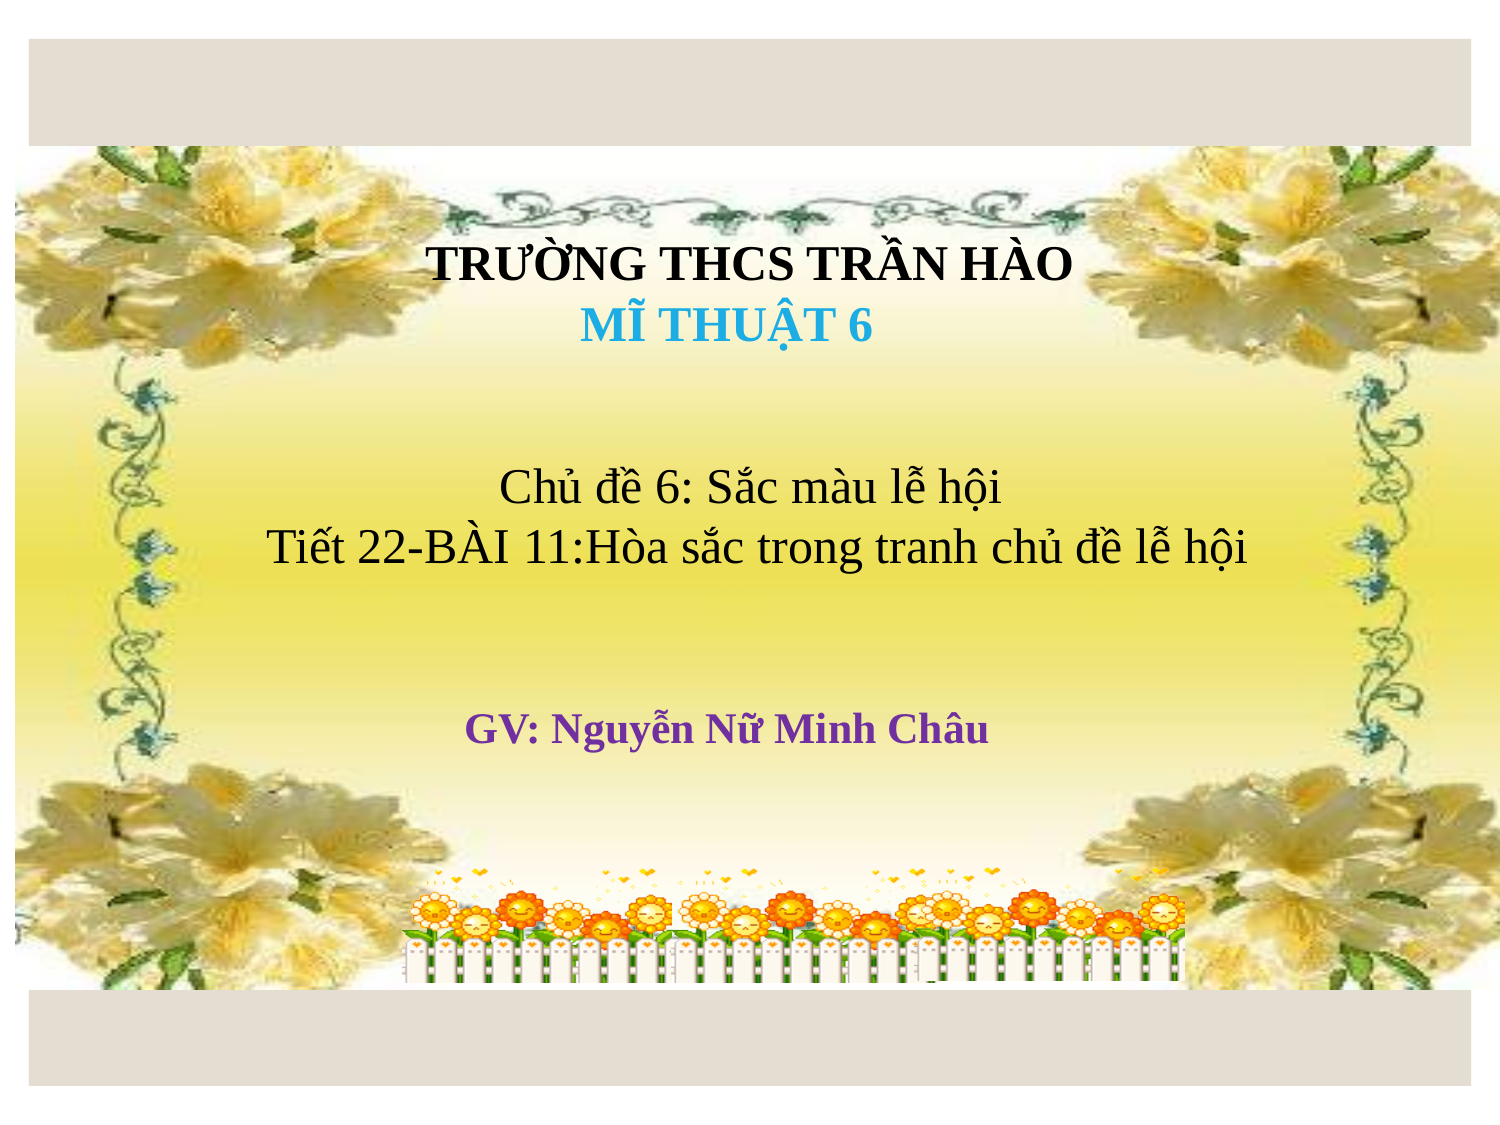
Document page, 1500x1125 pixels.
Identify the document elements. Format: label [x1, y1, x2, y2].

picture [14, 146, 1500, 990]
